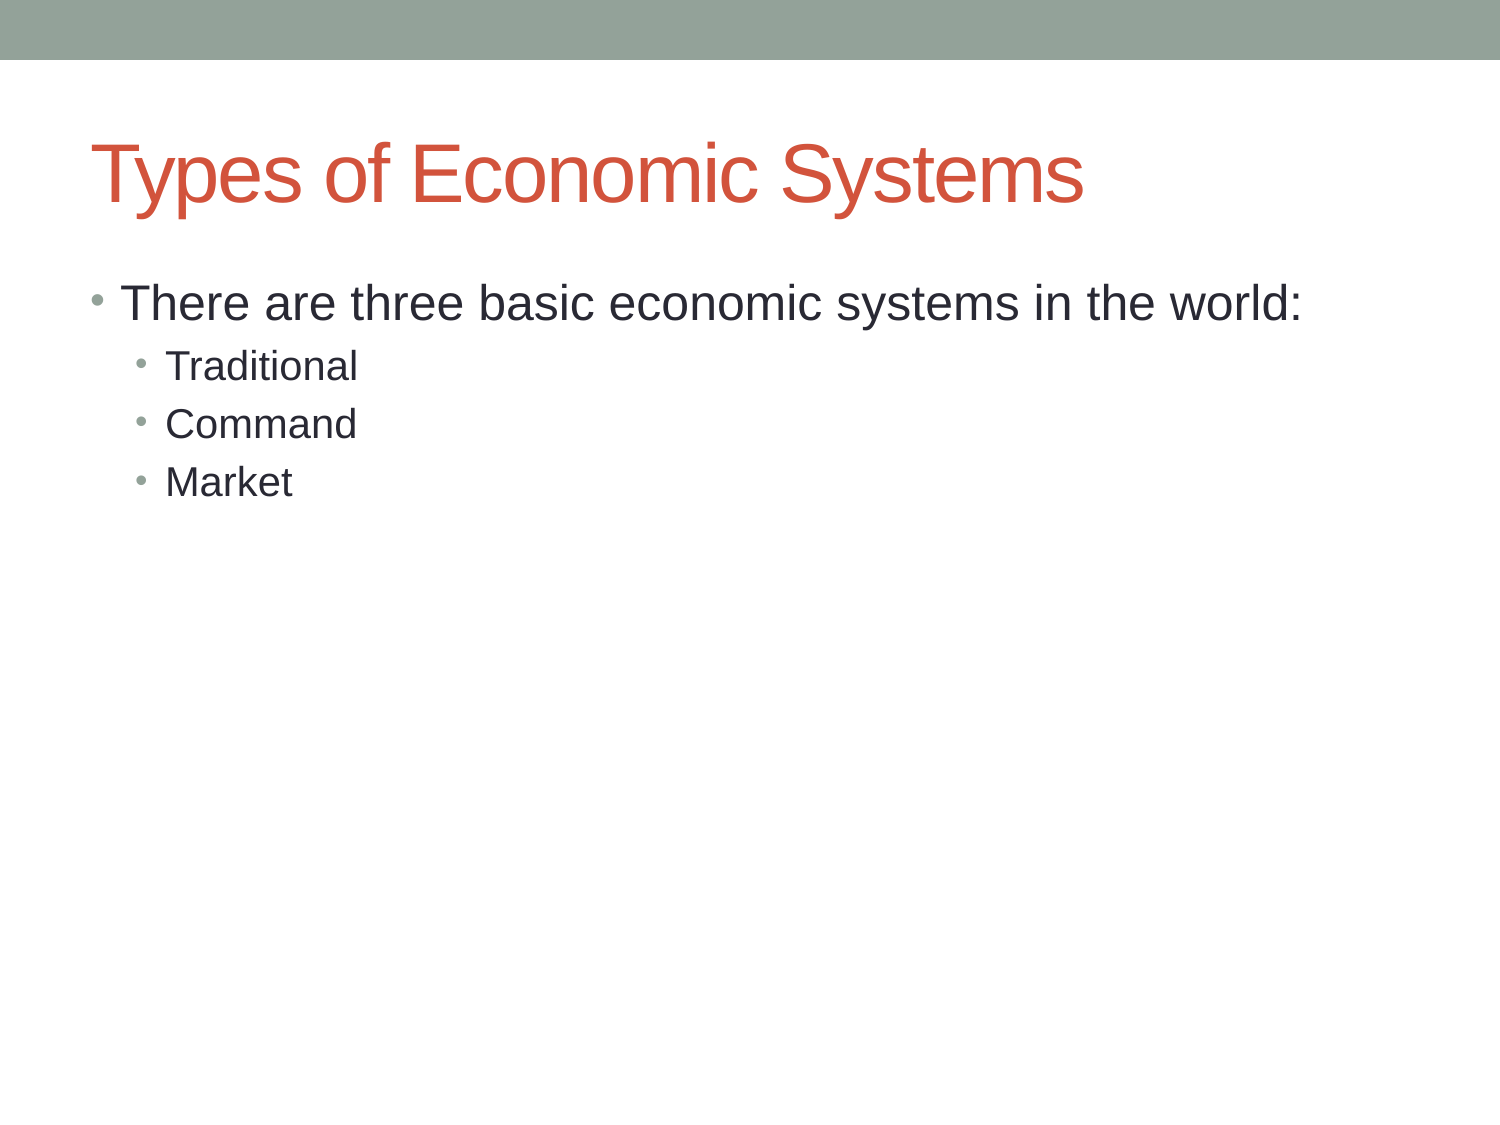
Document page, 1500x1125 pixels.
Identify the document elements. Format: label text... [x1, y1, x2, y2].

title Types of Economic Systems [75, 87, 1425, 250]
list There are three basic economic systems in the world: Traditional Command Market [75, 262, 1425, 1063]
